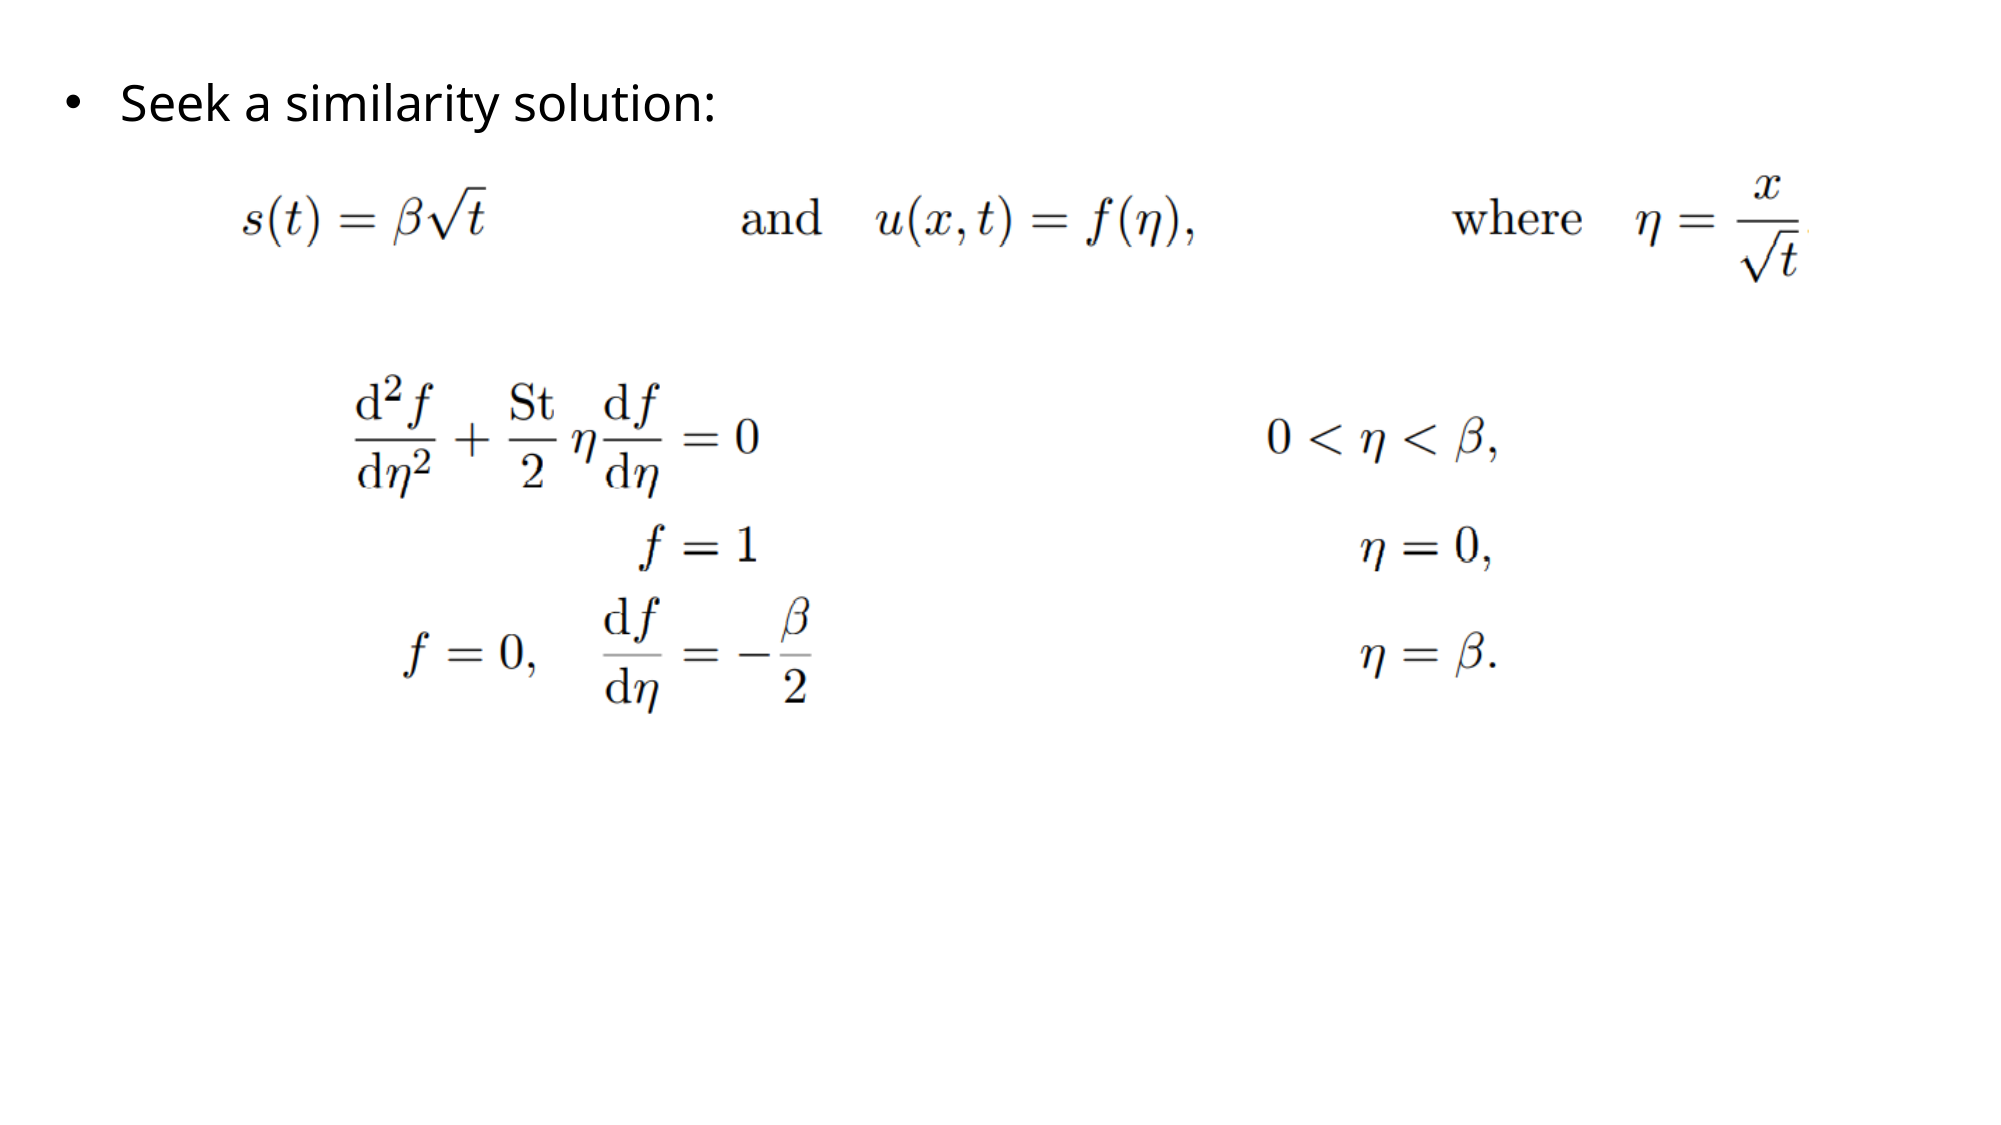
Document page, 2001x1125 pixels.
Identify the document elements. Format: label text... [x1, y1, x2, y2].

picture [191, 140, 1809, 310]
picture [335, 359, 1547, 735]
text_box Seek a similarity solution: [49, 63, 1874, 139]
